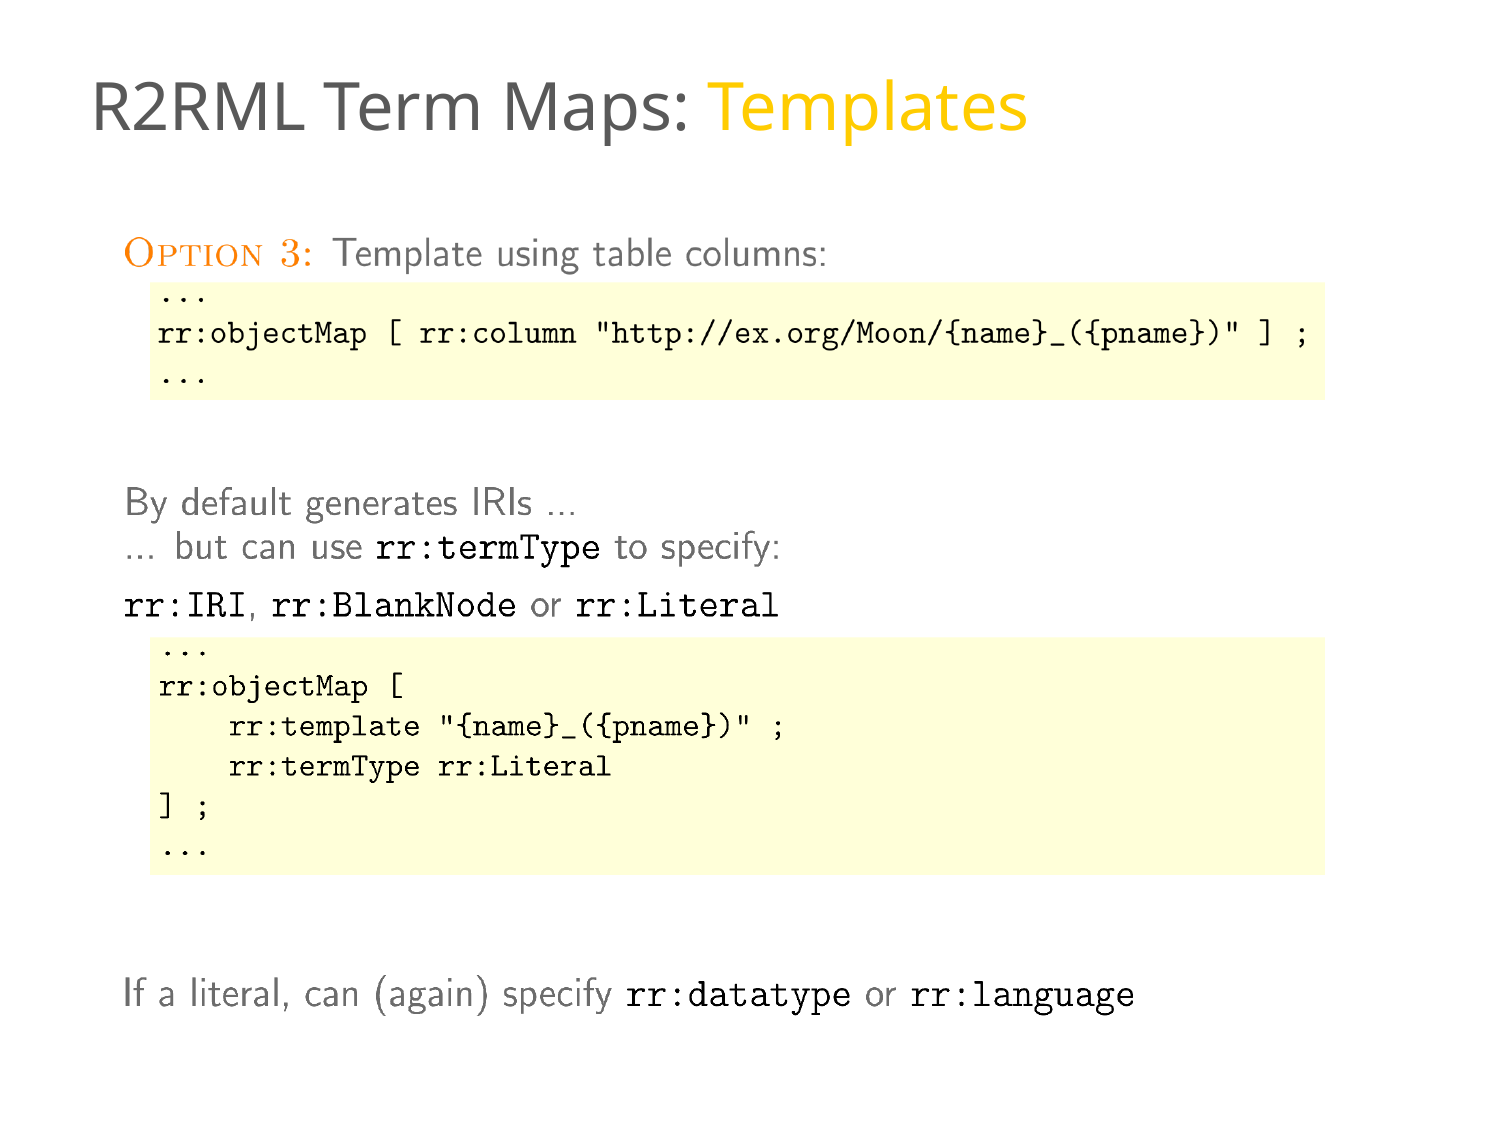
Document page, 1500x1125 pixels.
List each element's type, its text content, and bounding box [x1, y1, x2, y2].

picture [124, 975, 1134, 1016]
title R2RML Term Maps: Templates [75, 45, 1425, 163]
text_box [150, 282, 1325, 400]
text_box [150, 637, 1325, 875]
picture [124, 487, 780, 855]
picture [124, 237, 1304, 383]
